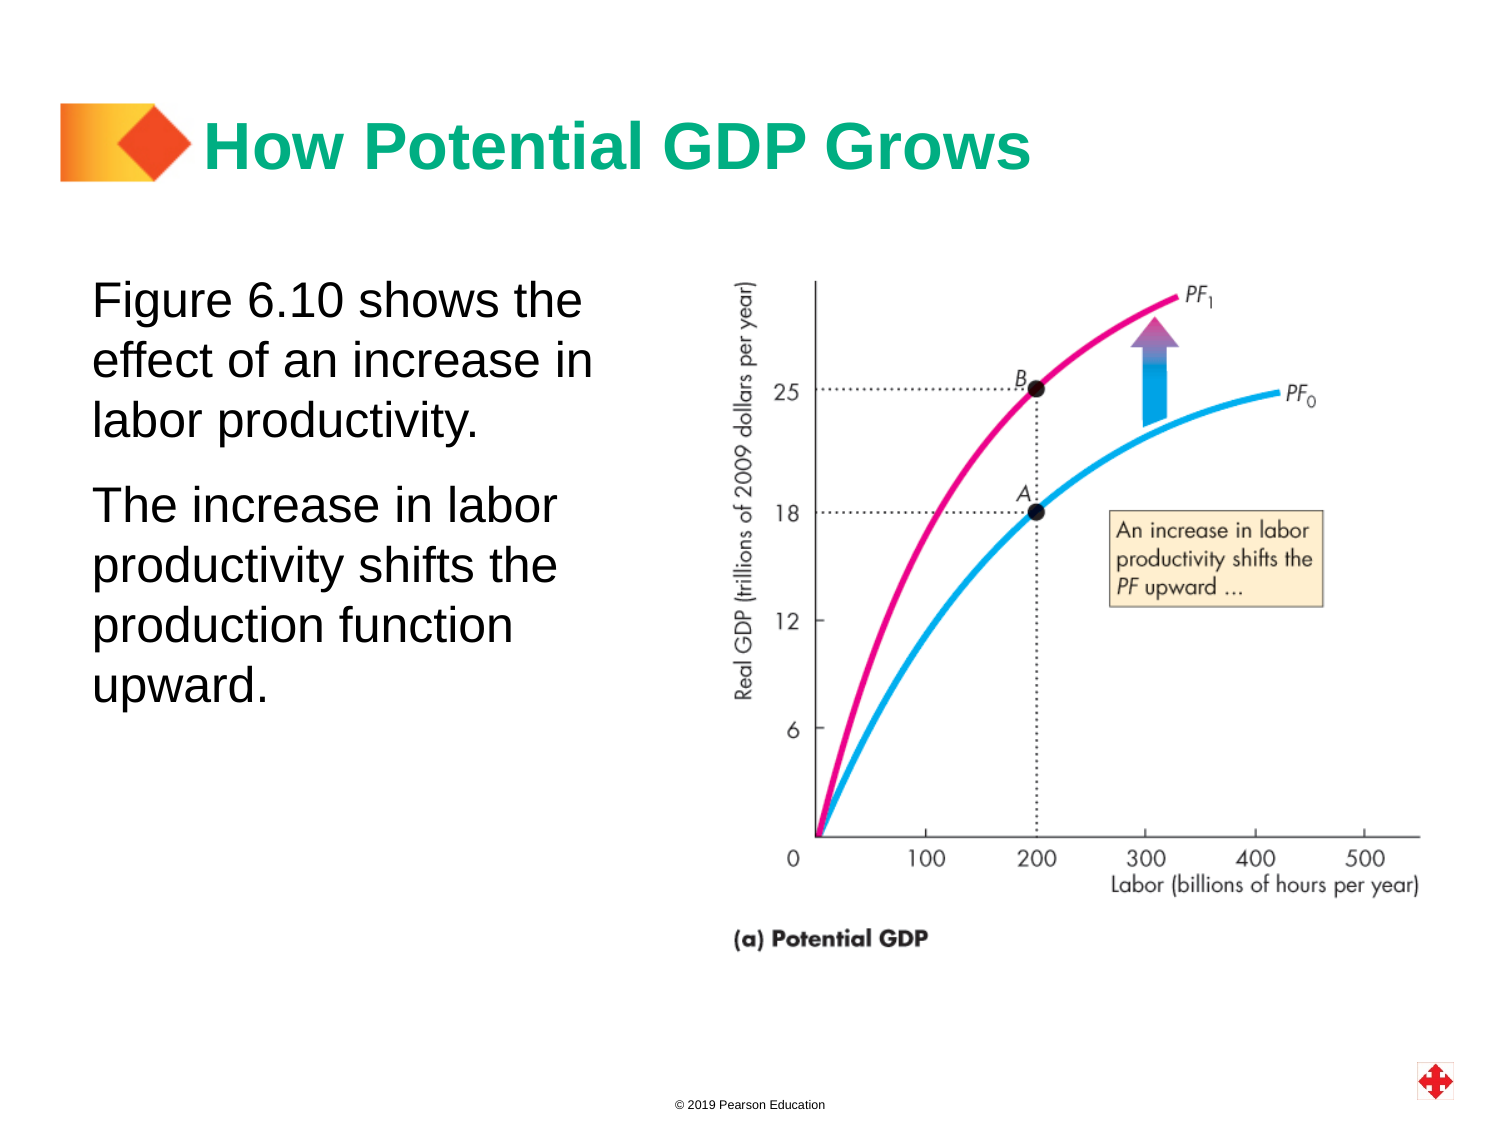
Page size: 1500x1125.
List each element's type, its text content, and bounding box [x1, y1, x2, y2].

list Figure 6.10 shows the effect of an increase in labor productivity. The increase in labor productivity shifts the production function upward. [59, 259, 700, 1003]
picture [726, 271, 1426, 961]
picture [59, 102, 188, 184]
picture [1417, 1062, 1455, 1100]
title How Potential GDP Grows [188, 50, 1364, 236]
